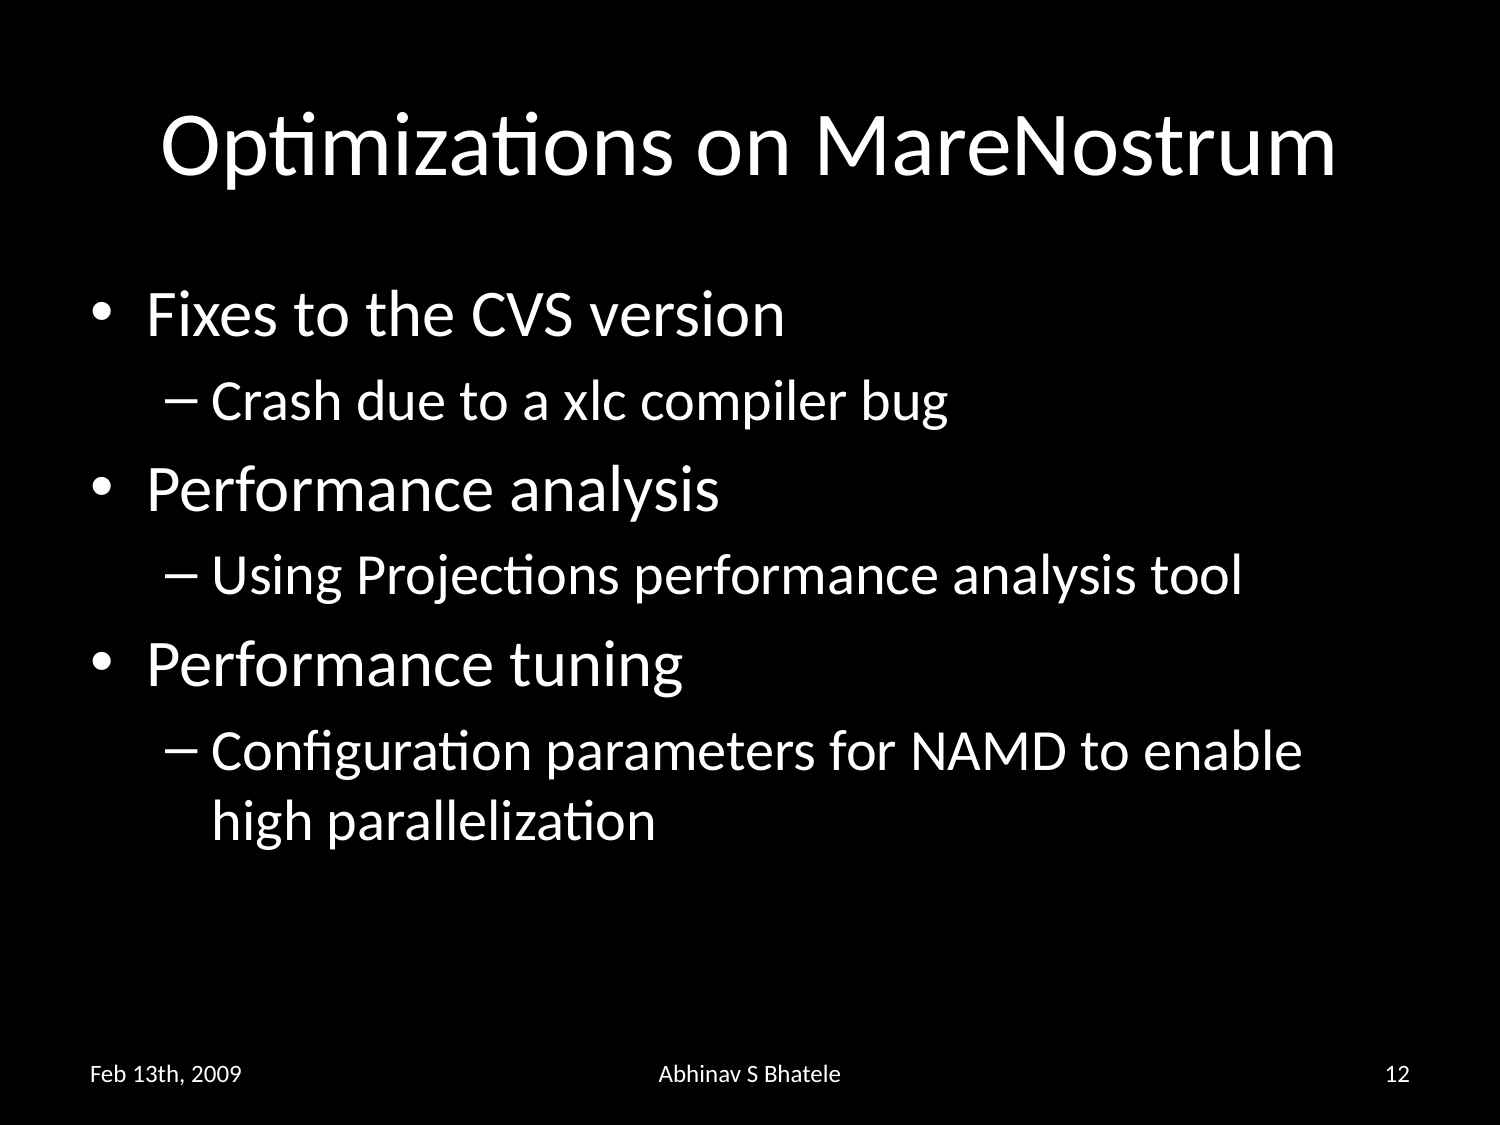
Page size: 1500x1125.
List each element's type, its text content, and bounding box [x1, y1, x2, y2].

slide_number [75, 1042, 425, 1103]
slide_number 12 [1074, 1042, 1425, 1103]
footer Abhinav S Bhatele [512, 1042, 988, 1103]
list Fixes to the CVS version Crash due to a xlc compiler bug Performance analysis Using Projections performance analysis tool Performance tuning Configuration parameters for NAMD to enable high parallelization [75, 262, 1425, 1005]
title Optimizations on MareNostrum [75, 45, 1425, 233]
